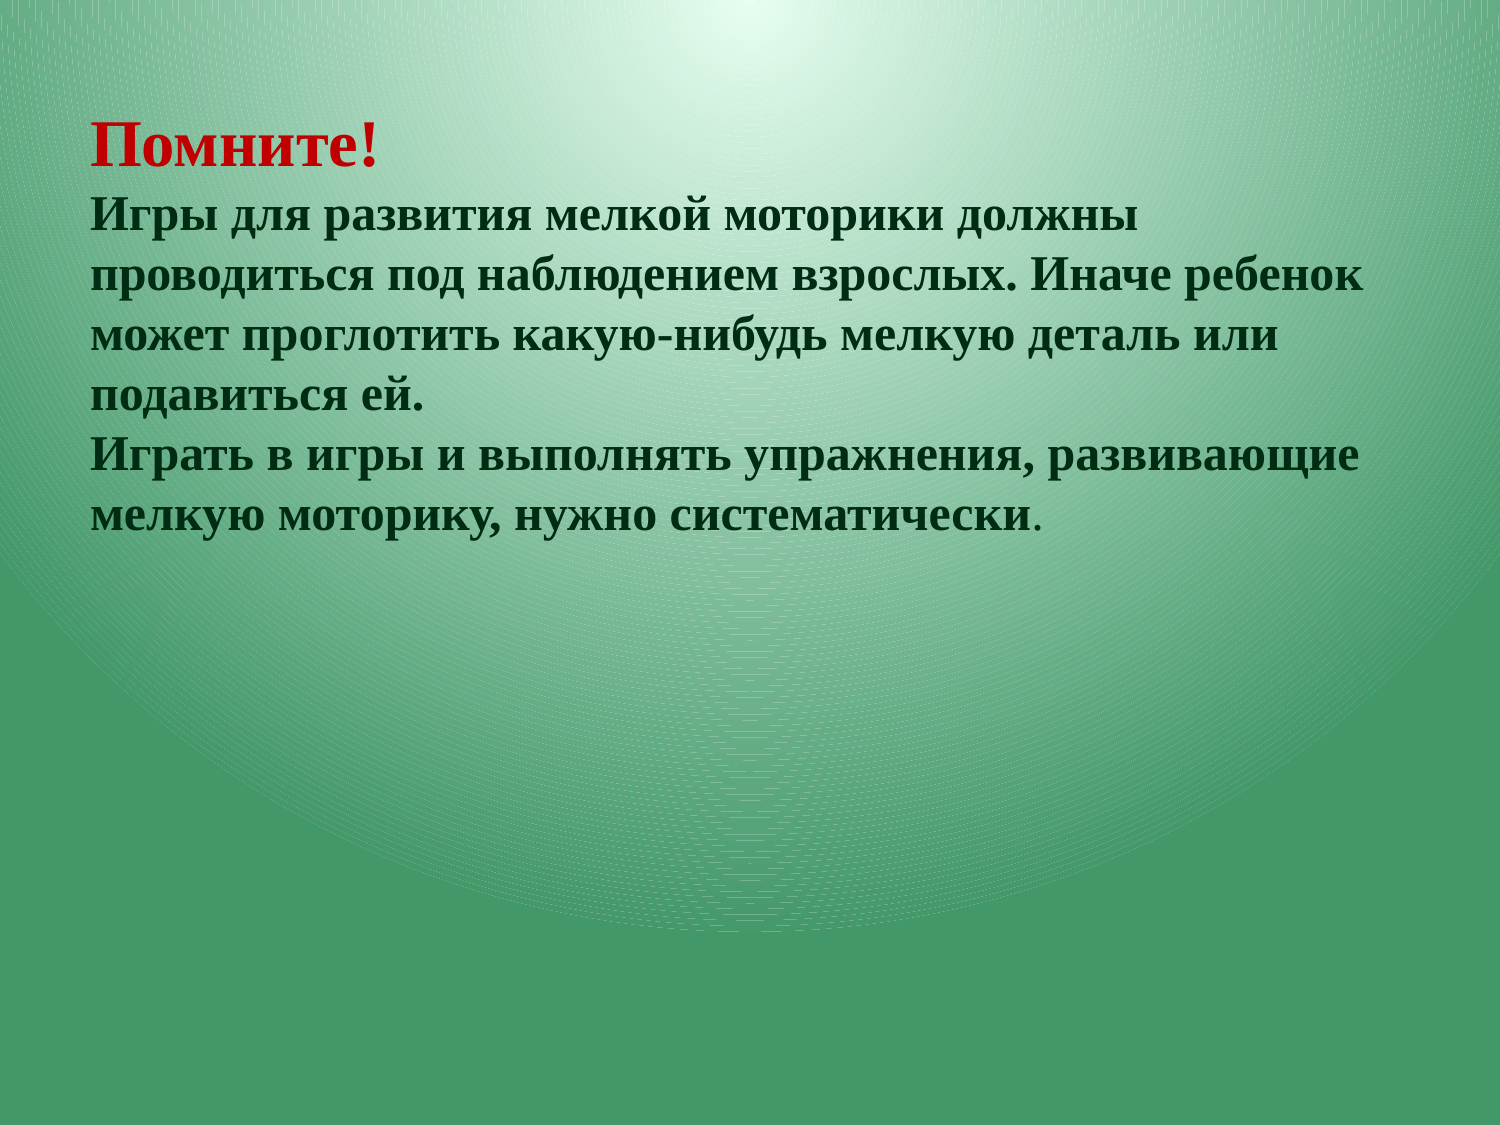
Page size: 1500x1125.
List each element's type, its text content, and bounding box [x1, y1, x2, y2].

title Помните! Игры для развития мелкой моторики должны проводиться под наблюдением взрослых. Иначе ребенок может проглотить какую-нибудь мелкую деталь или подавиться ей. Играть в игры и выполнять упражнения, развивающие мелкую моторику, нужно систематически. [75, 45, 1425, 715]
